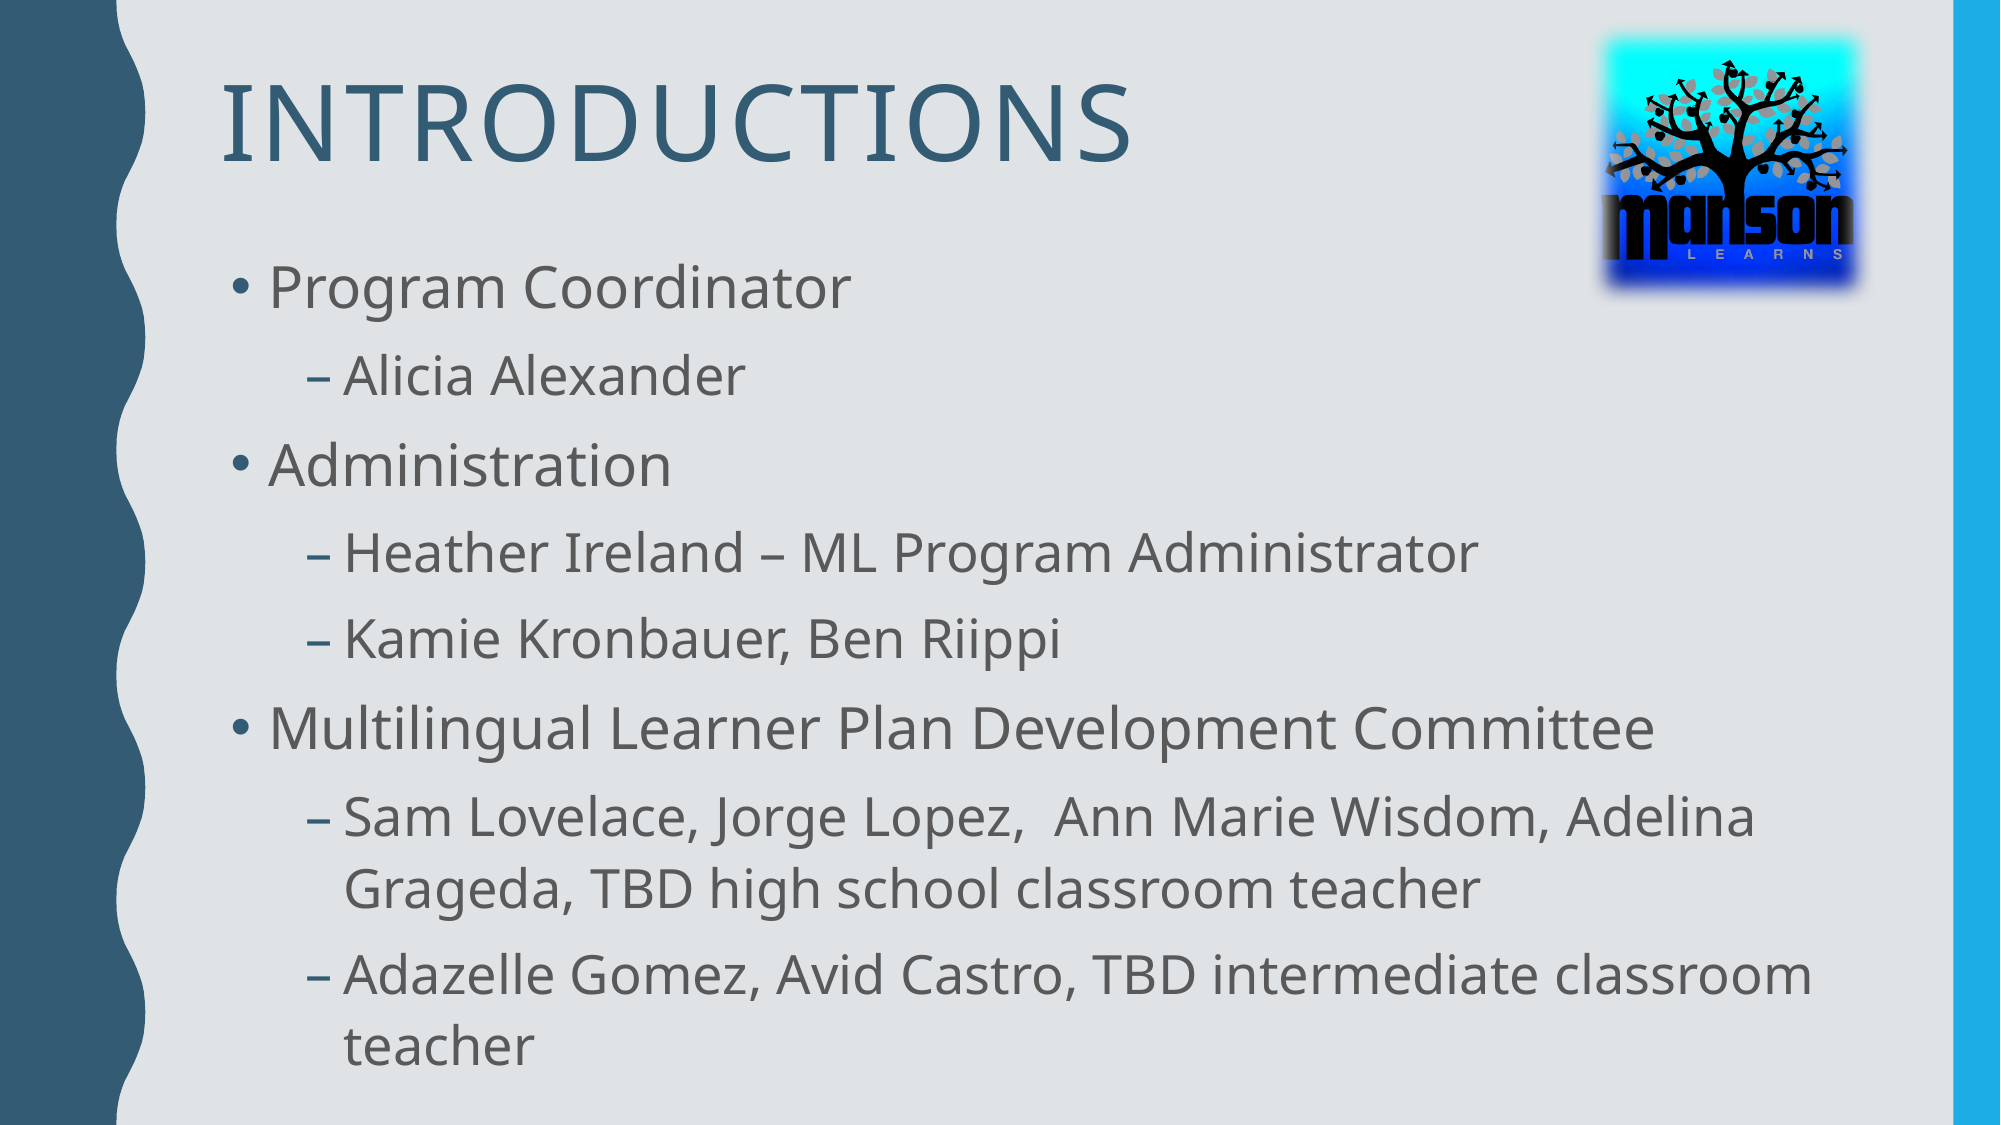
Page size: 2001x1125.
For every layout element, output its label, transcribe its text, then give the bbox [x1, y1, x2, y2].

title introductions [205, 62, 1586, 236]
list Program Coordinator Alicia Alexander Administration Heather Ireland – ML Program Administrator Kamie Kronbauer, Ben Riippi Multilingual Learner Plan Development Committee Sam Lovelace, Jorge Lopez, Ann Marie Wisdom, Adelina Grageda, TBD high school classroom teacher Adazelle Gomez, Avid Castro, TBD intermediate classroom teacher [215, 235, 1875, 1078]
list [1586, 19, 1875, 308]
